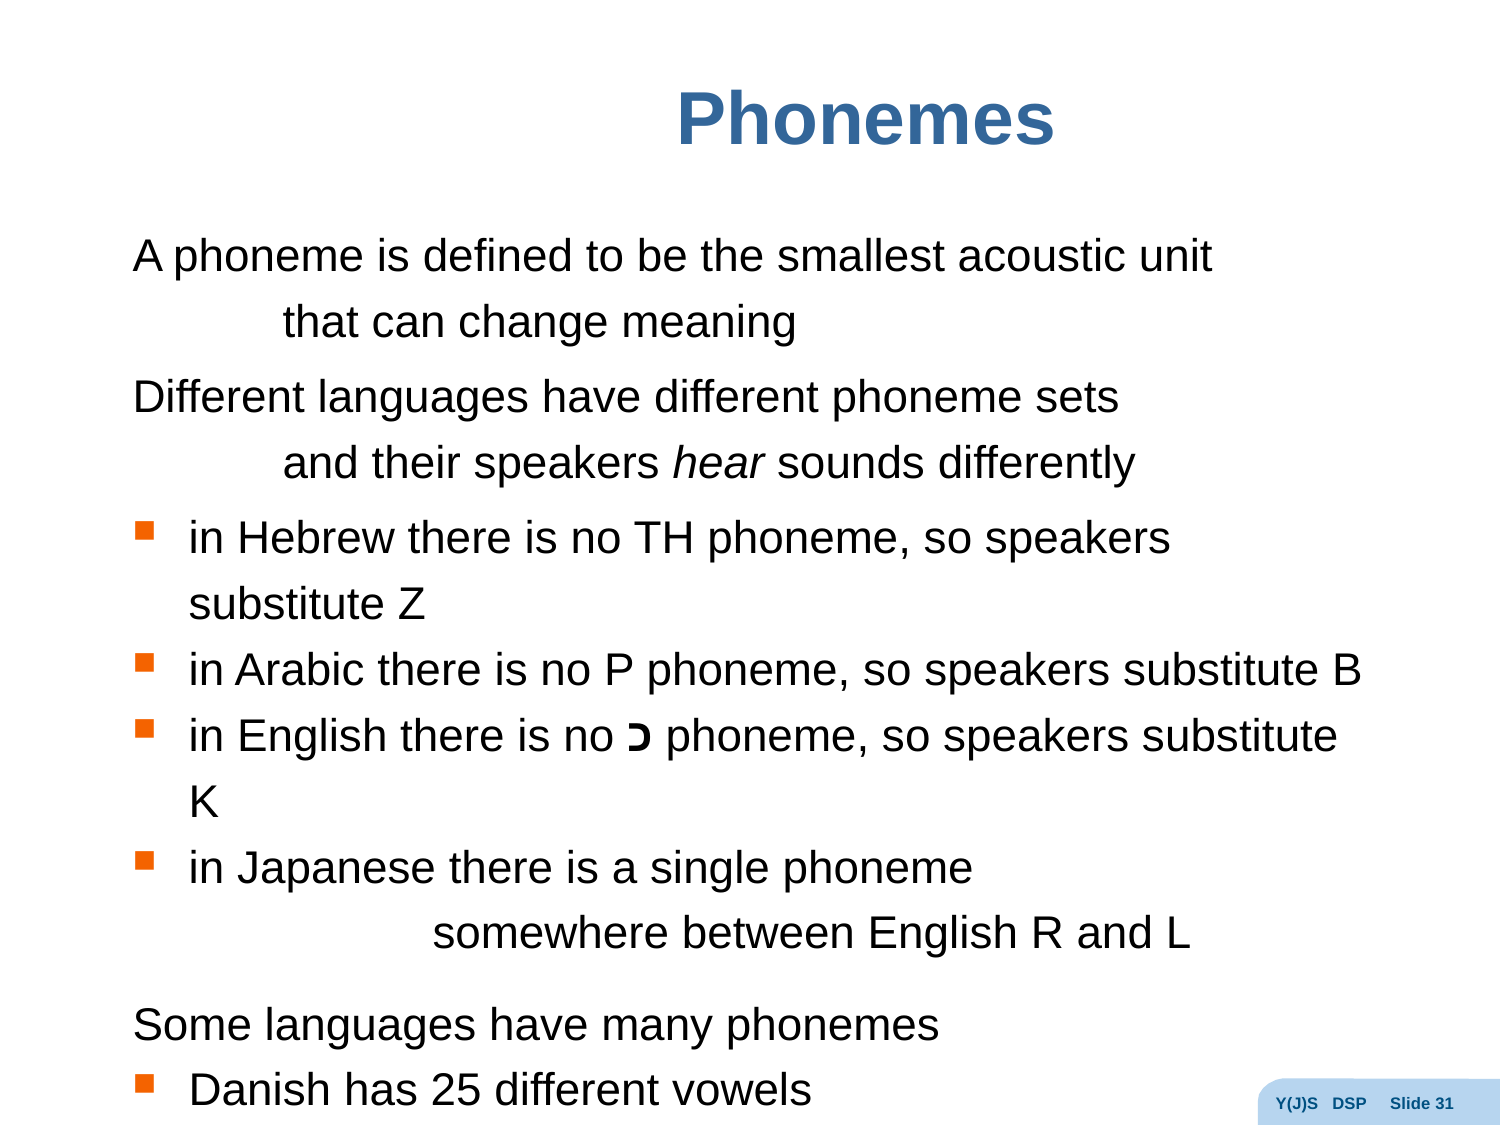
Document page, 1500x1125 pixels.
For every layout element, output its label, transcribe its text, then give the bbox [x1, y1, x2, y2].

list A phoneme is defined to be the smallest acoustic unit that can change meaning Different languages have different phoneme sets and their speakers hear sounds differently in Hebrew there is no TH phoneme, so speakers substitute Z in Arabic there is no P phoneme, so speakers substitute B in English there is no כ phoneme, so speakers substitute K in Japanese there is a single phoneme somewhere between English R and L Some languages have many phonemes Danish has 25 different vowels Taa has over 150 consonants Xhosa has 3 different click sounds Some have very few Piraha has 3 vowels and 8 consonants Hawaiian has only 3 consonants [117, 206, 1396, 1087]
title Phonemes [317, 26, 1416, 215]
slide_number Y(J)S DSP Slide 31 [1260, 1085, 1500, 1125]
